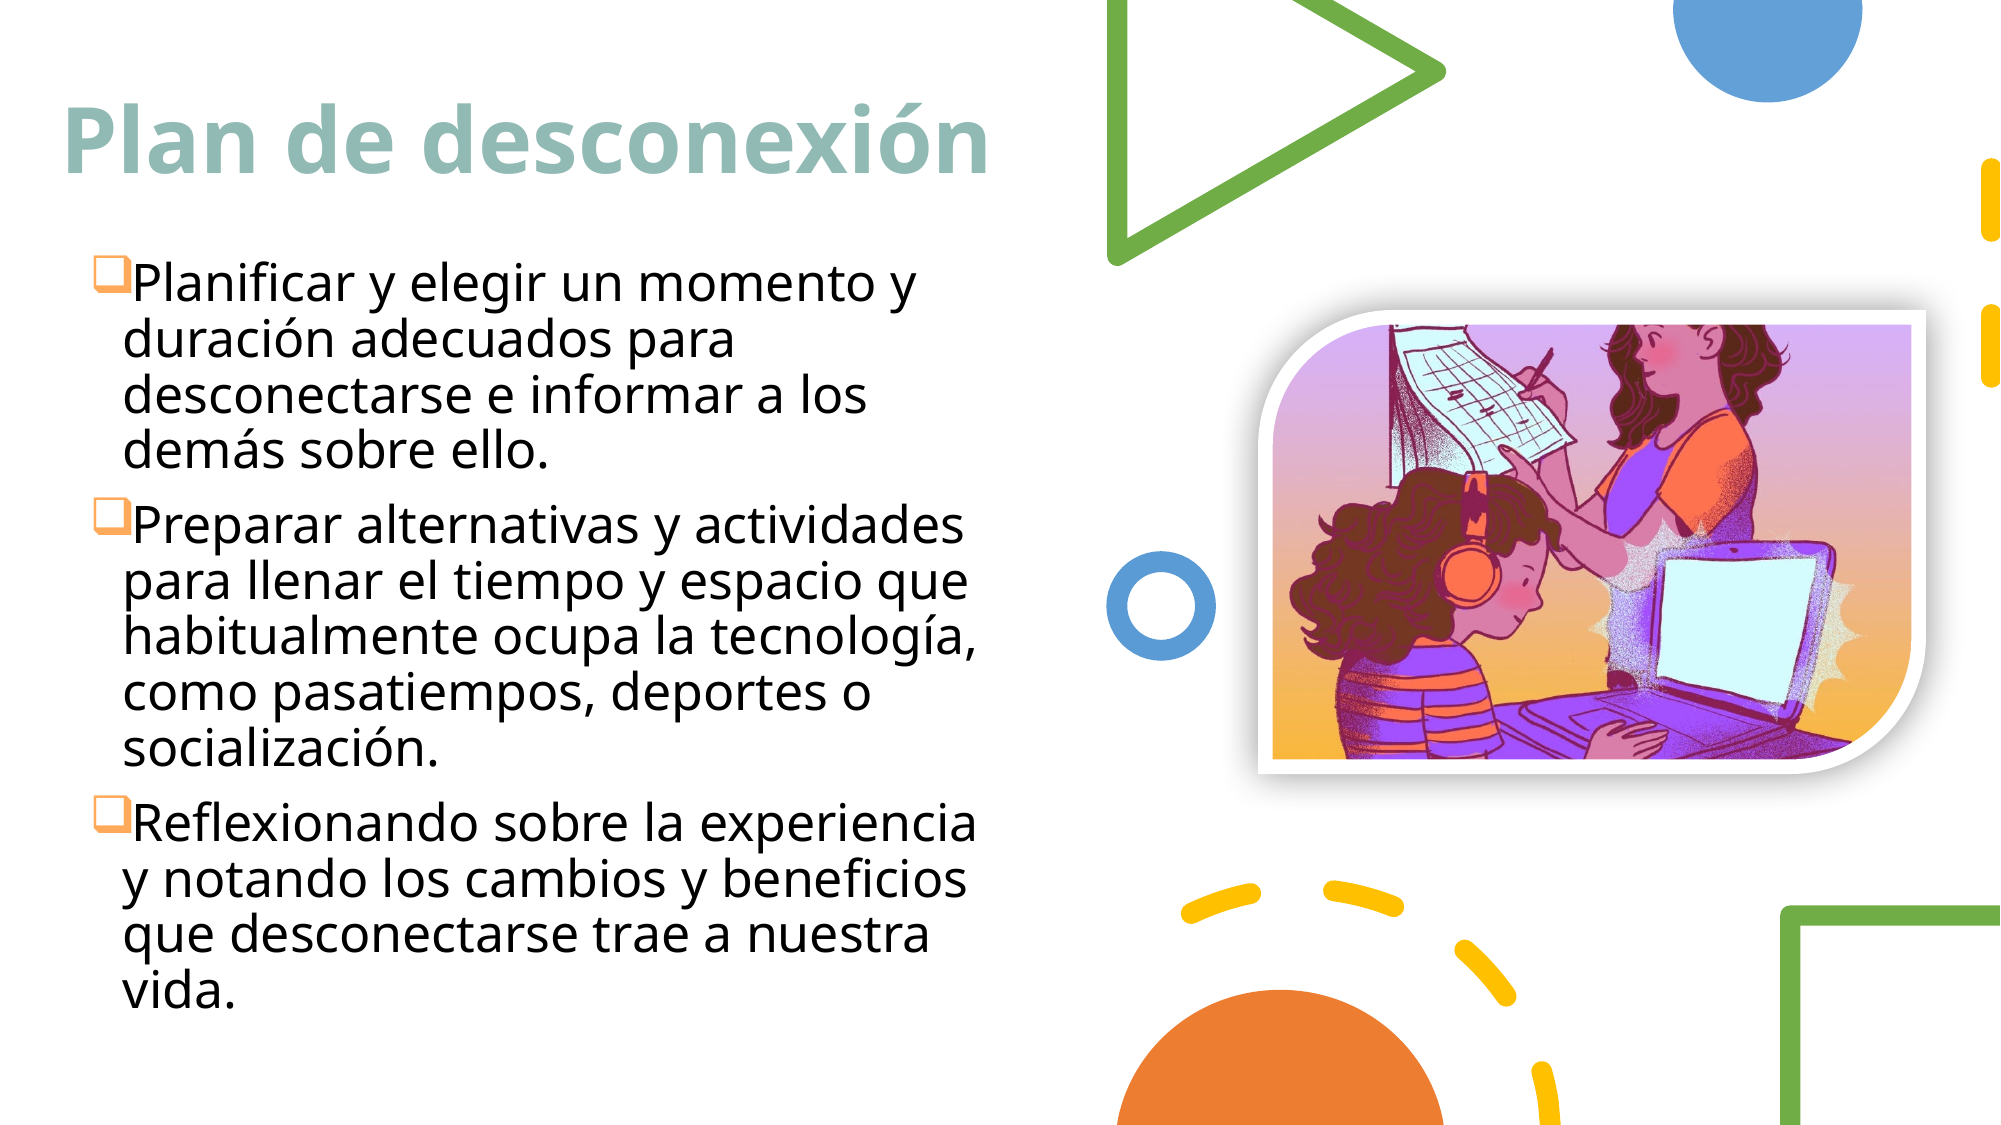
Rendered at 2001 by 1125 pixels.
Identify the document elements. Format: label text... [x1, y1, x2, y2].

list Planificar y elegir un momento y duración adecuados para desconectarse e informar a los demás sobre ello. Preparar alternativas y actividades para llenar el tiempo y espacio que habitualmente ocupa la tecnología, como pasatiempos, deportes o socialización. Reflexionando sobre la experiencia y notando los cambios y beneficios que desconectarse trae a nuestra vida. [74, 249, 1029, 1038]
text_box [1323, 880, 1405, 918]
text_box [1454, 939, 1517, 1007]
text_box [1115, 560, 1207, 652]
text_box [1531, 1061, 1561, 1125]
title Plan de desconexión [45, 35, 1107, 253]
text_box [1107, 0, 1447, 267]
text_box [1180, 883, 1261, 924]
text_box [1671, 0, 1864, 104]
text_box [0, 0, 2000, 1125]
text_box [1115, 988, 1445, 1125]
picture [1265, 317, 1919, 767]
text_box [1780, 905, 2000, 1125]
